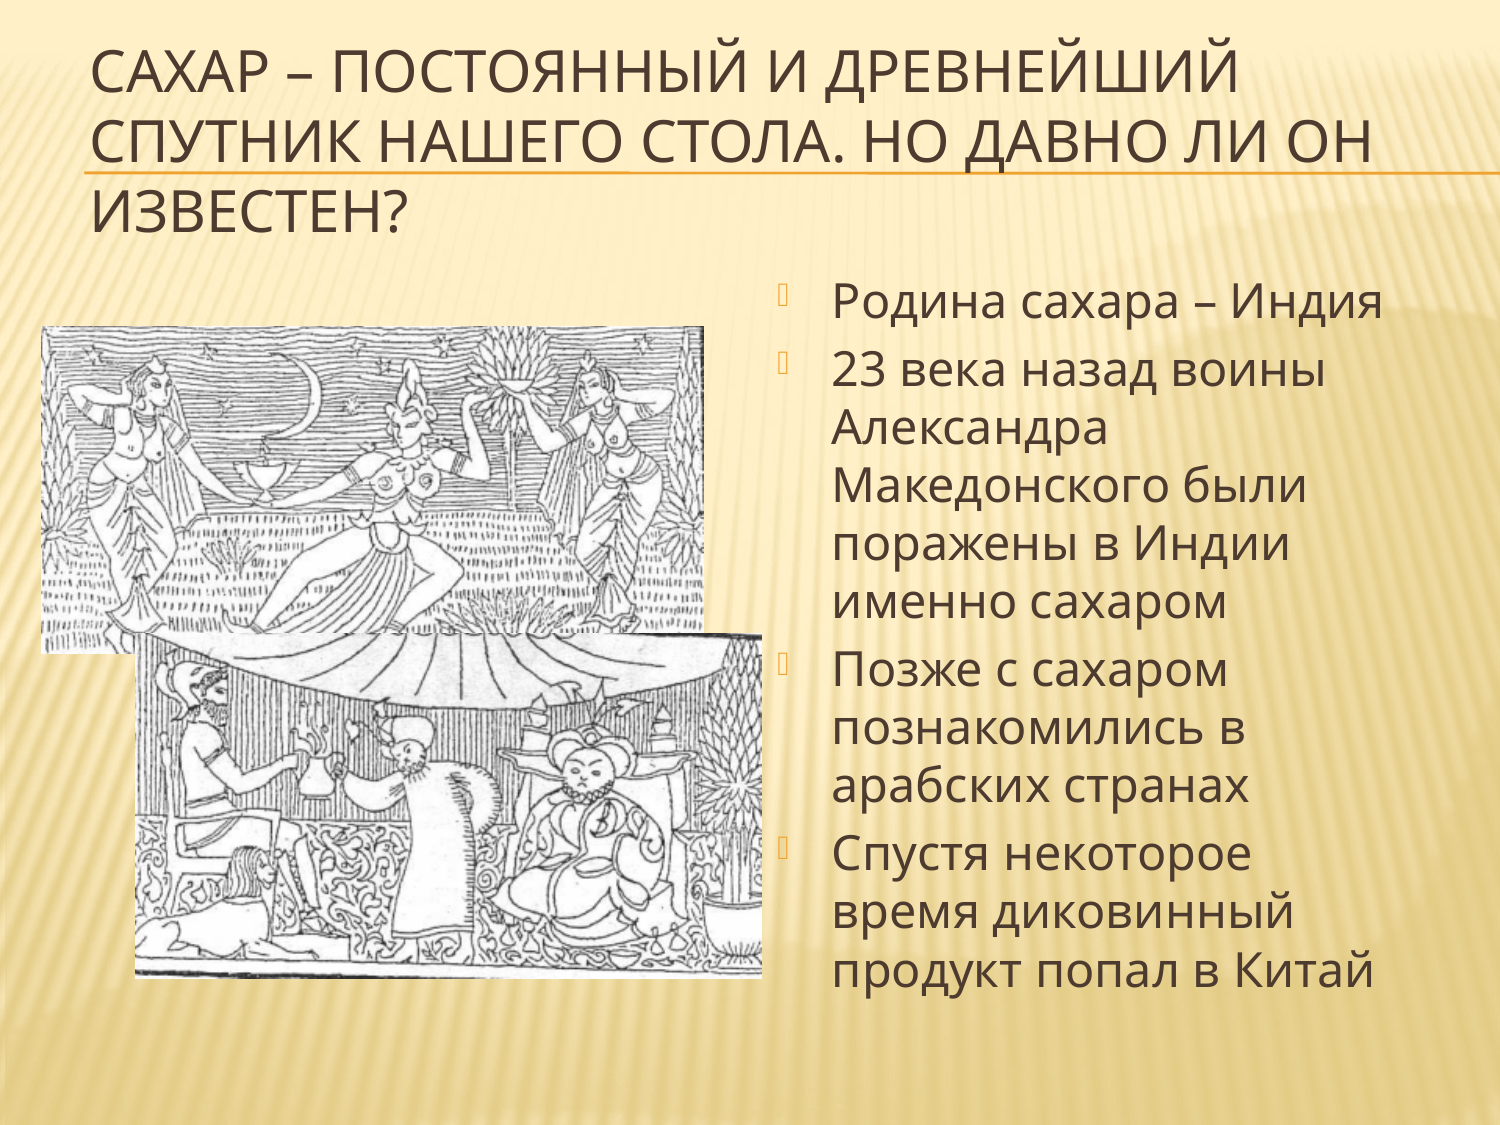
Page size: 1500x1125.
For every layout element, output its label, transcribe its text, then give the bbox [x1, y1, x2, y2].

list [40, 325, 704, 654]
picture [135, 632, 762, 979]
title Сахар – постоянный и древнейший спутник нашего стола. Но давно ли он известен? [75, 45, 1425, 234]
list Родина сахара – Индия 23 века назад воины Александра Македонского были поражены в Индии именно сахаром Позже с сахаром познакомились в арабских странах Спустя некоторое время диковинный продукт попал в Китай [762, 262, 1425, 1006]
